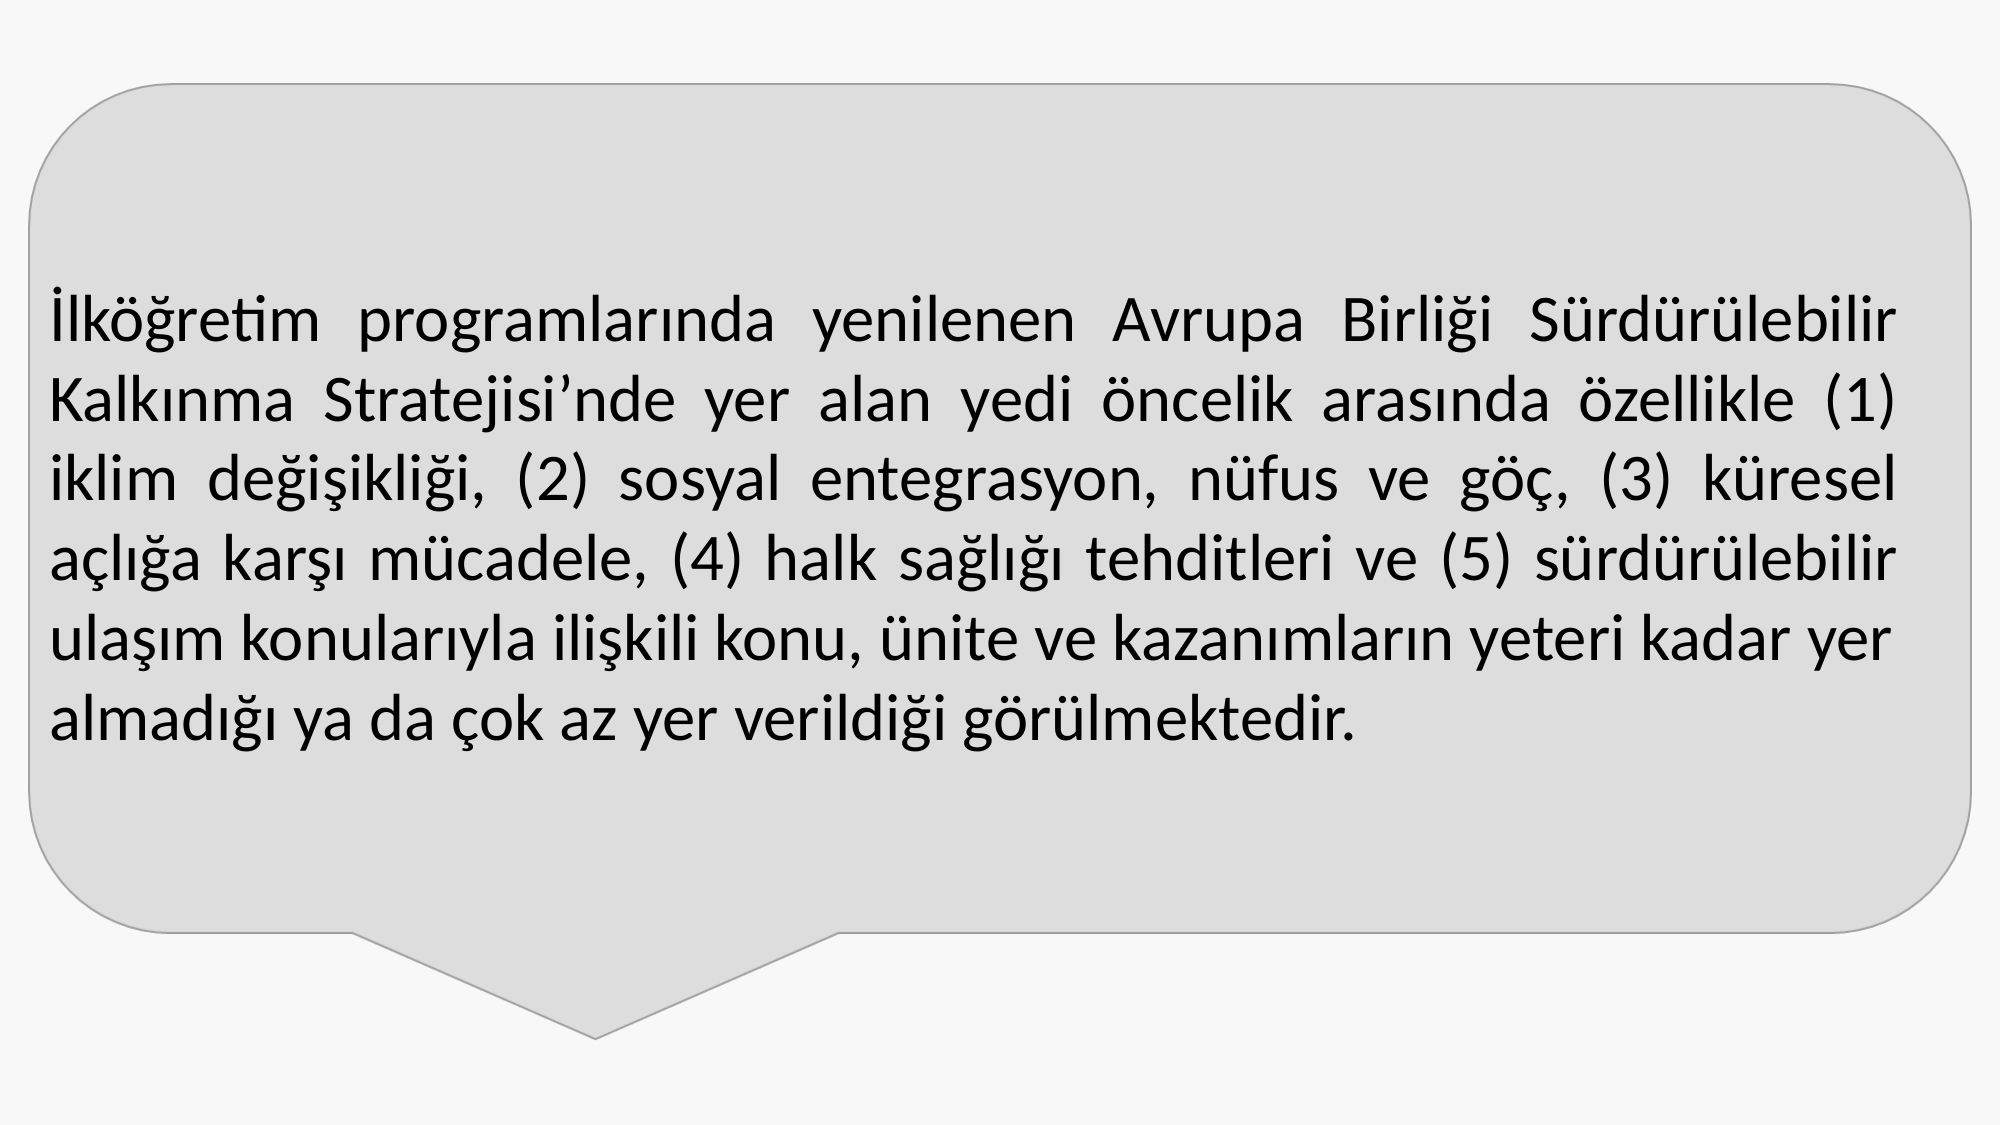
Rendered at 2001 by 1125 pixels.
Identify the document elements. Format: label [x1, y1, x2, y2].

picture [28, 83, 1972, 1042]
